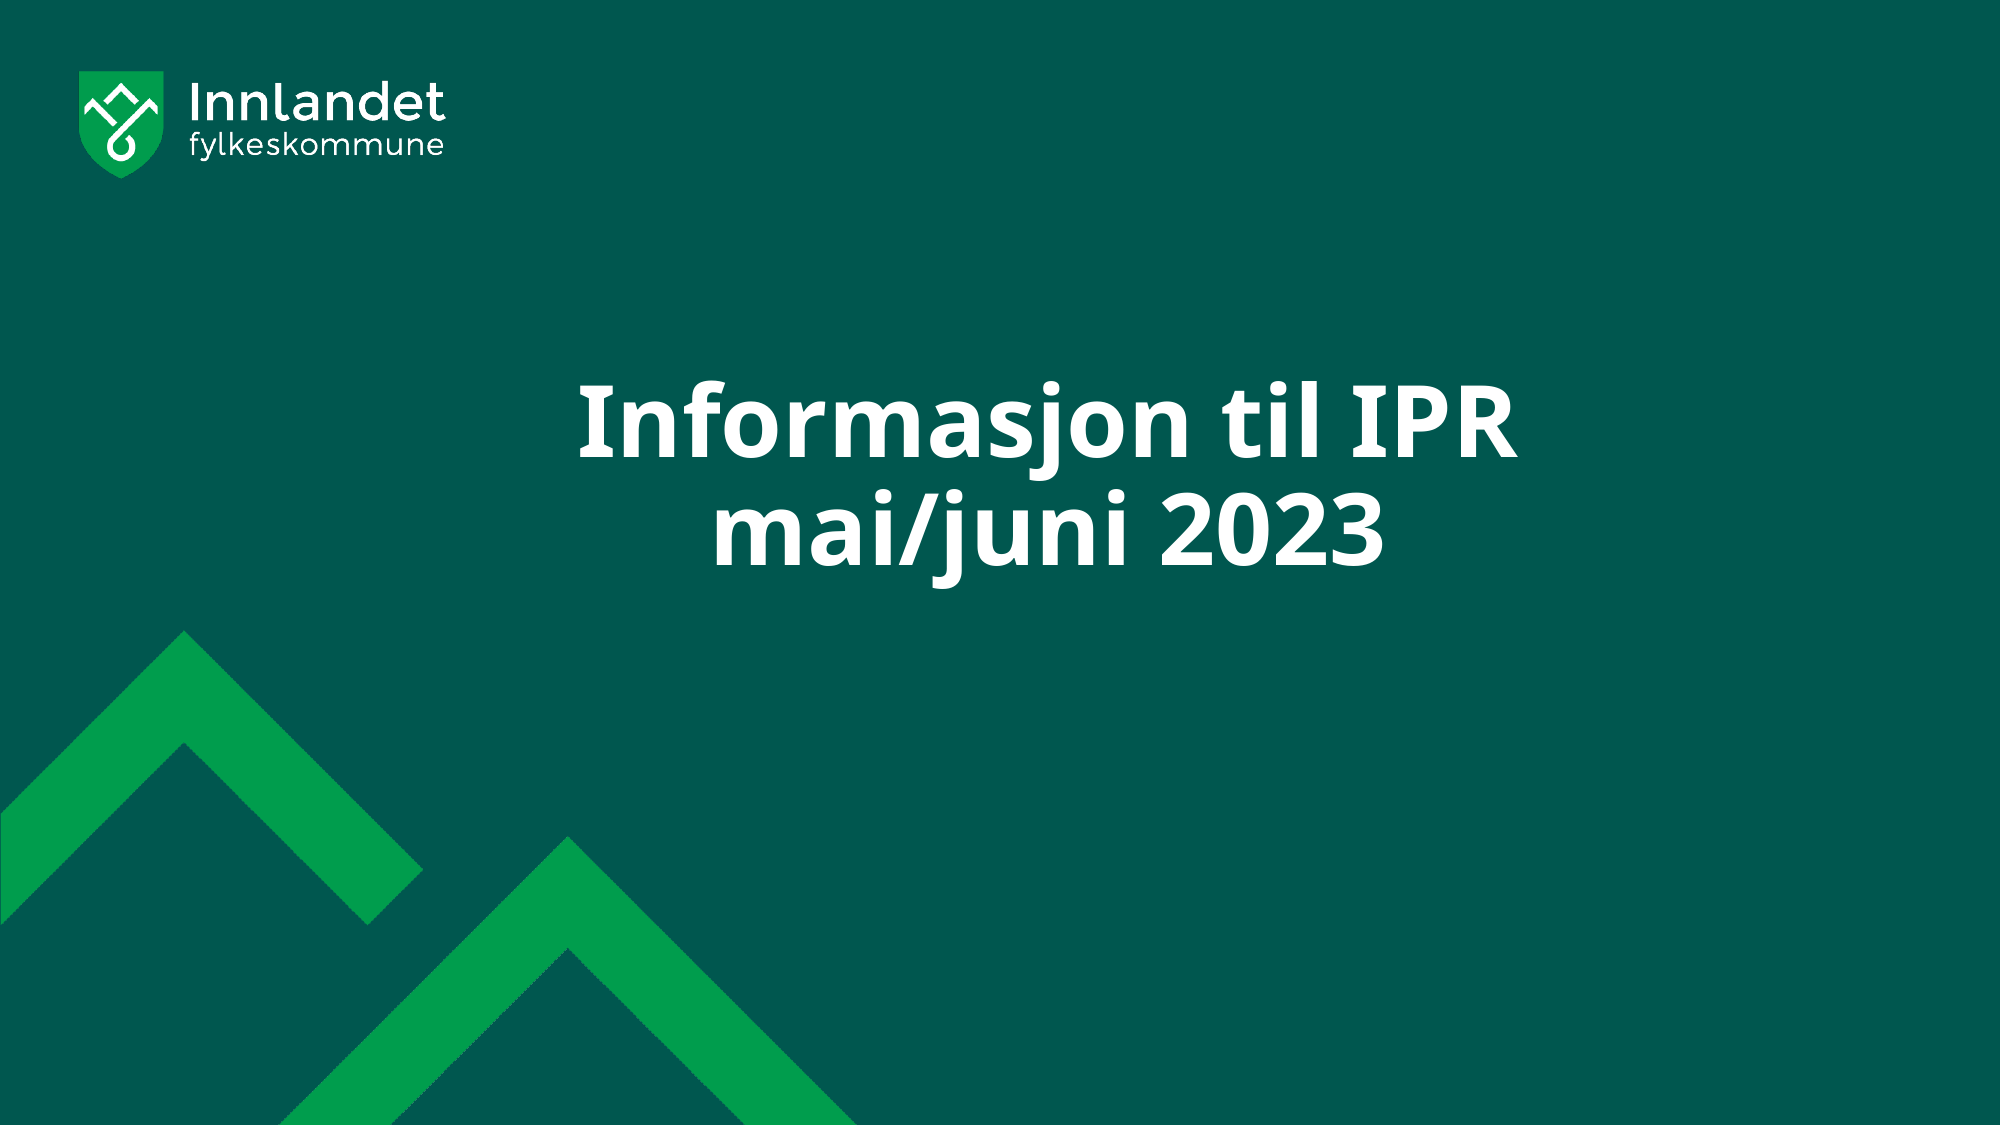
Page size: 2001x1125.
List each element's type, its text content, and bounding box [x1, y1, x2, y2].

picture [53, 36, 475, 209]
picture [0, 630, 857, 1125]
title Informasjon til IPR mai/juni 2023 [186, 90, 1911, 868]
